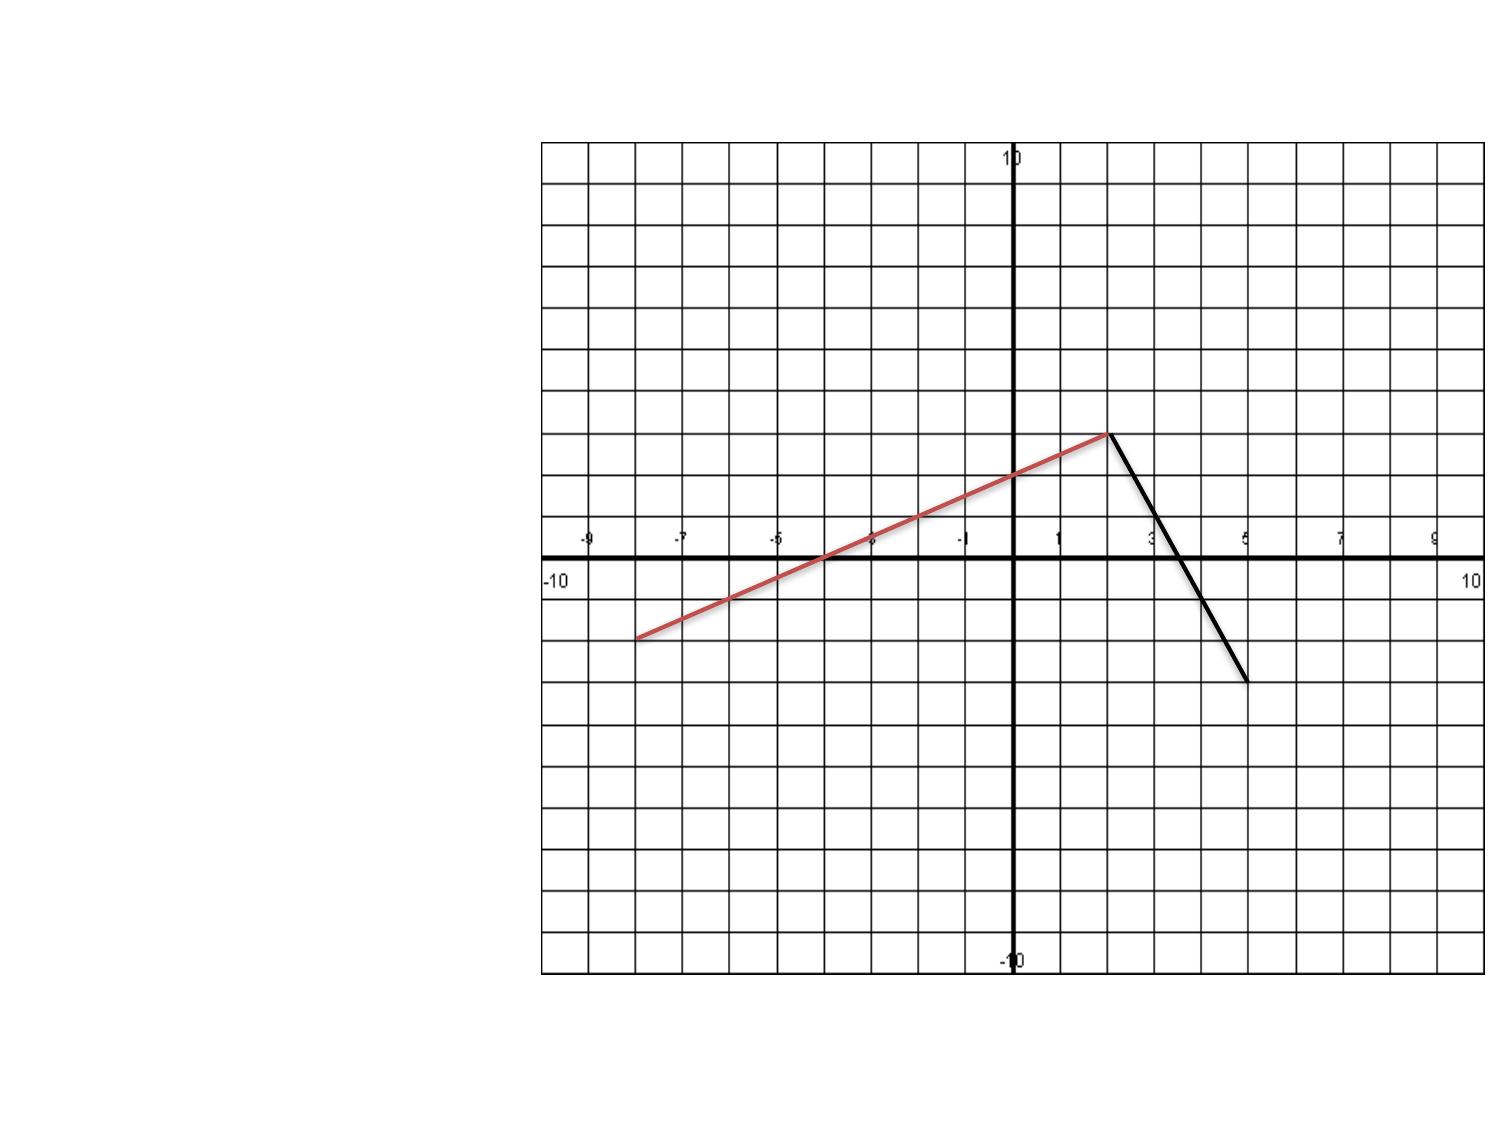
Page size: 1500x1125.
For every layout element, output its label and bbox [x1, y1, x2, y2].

text_box [540, 141, 1486, 975]
